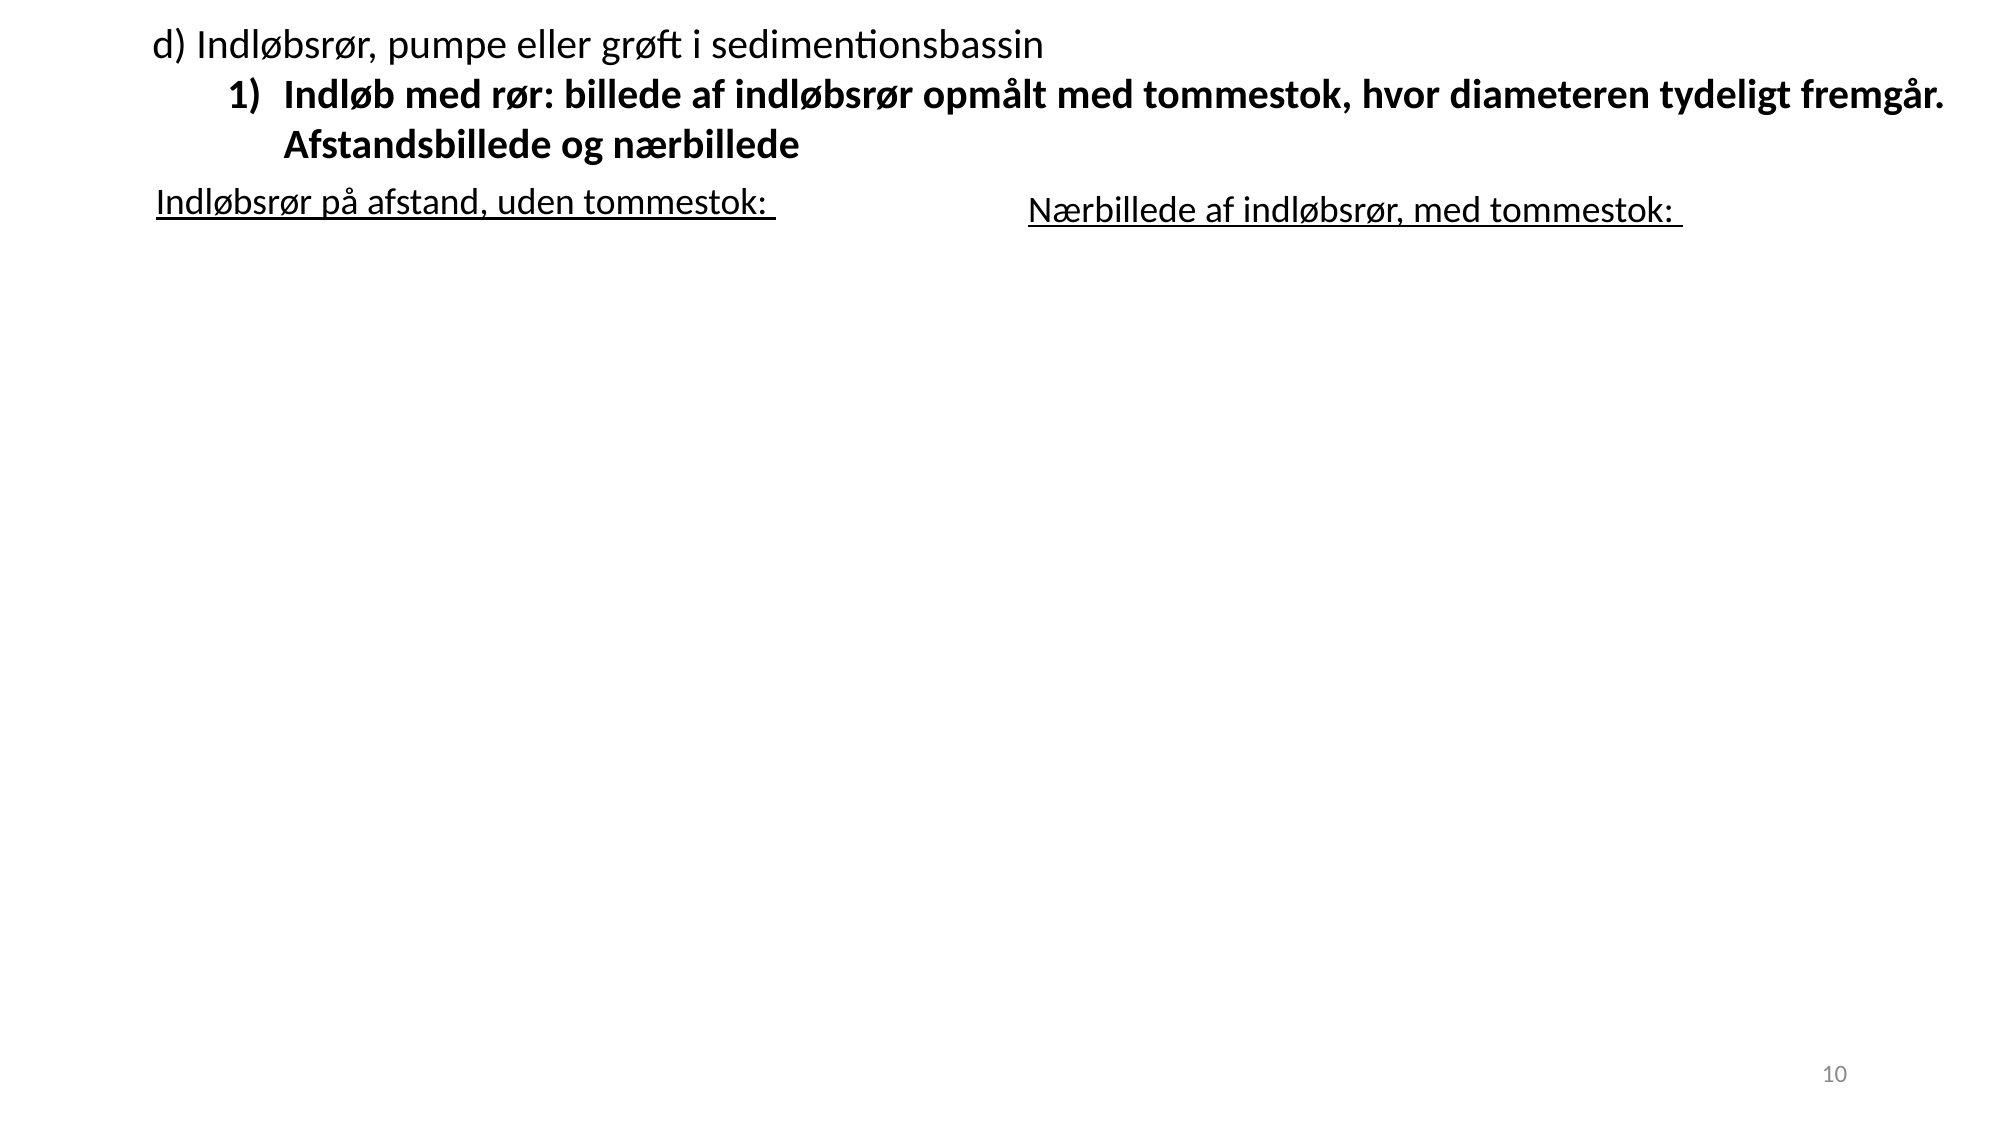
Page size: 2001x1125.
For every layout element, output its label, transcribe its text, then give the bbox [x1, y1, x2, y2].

text_box d) Indløbsrør, pumpe eller grøft i sedimentionsbassin Indløb med rør: billede af indløbsrør opmålt med tommestok, hvor diameteren tydeligt fremgår. Afstandsbillede og nærbillede [137, 9, 1963, 175]
slide_number 10 [1412, 1042, 1863, 1103]
text_box Indløbsrør på afstand, uden tommestok: [141, 169, 792, 320]
text_box Nærbillede af indløbsrør, med tommestok: [1013, 177, 1698, 327]
